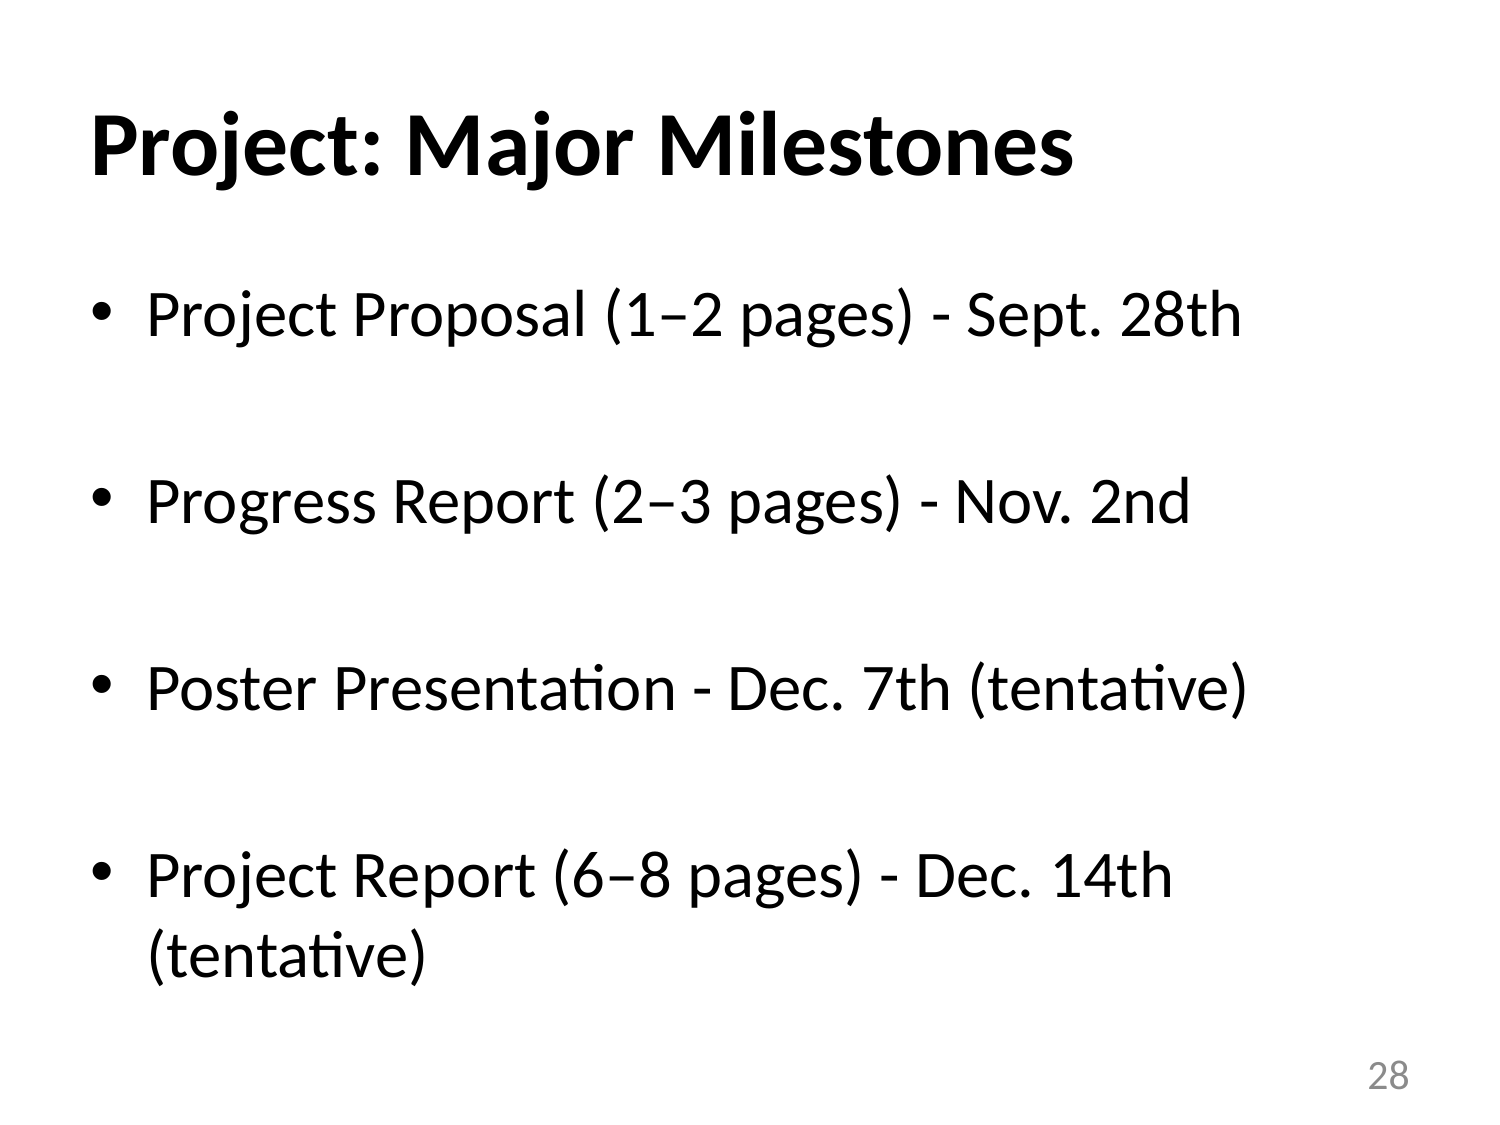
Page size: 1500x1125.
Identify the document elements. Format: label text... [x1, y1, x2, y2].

title Project: Major Milestones [75, 45, 1425, 233]
slide_number 28 [1074, 1042, 1425, 1103]
list Project Proposal (1–2 pages) - Sept. 28th Progress Report (2–3 pages) - Nov. 2nd Poster Presentation - Dec. 7th (tentative) Project Report (6–8 pages) - Dec. 14th (tentative) [75, 262, 1425, 1005]
